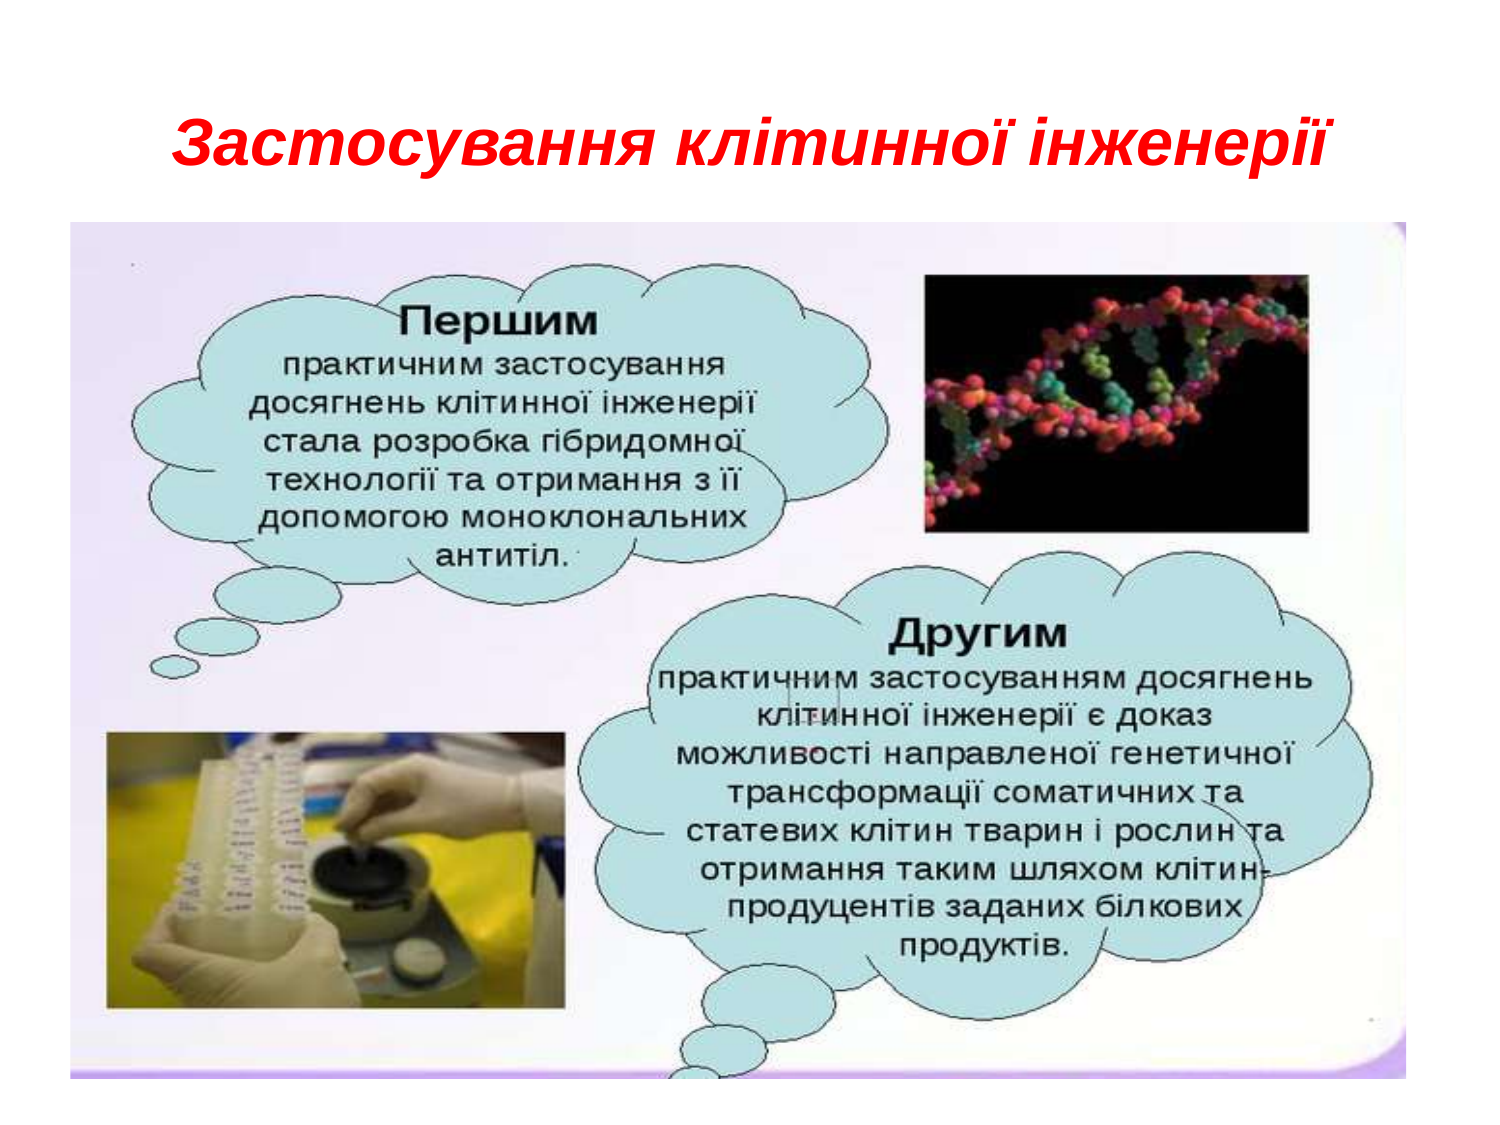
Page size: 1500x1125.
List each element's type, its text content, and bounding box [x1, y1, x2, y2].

title Застосування клітинної інженерії [75, 36, 1425, 242]
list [70, 222, 1407, 1079]
